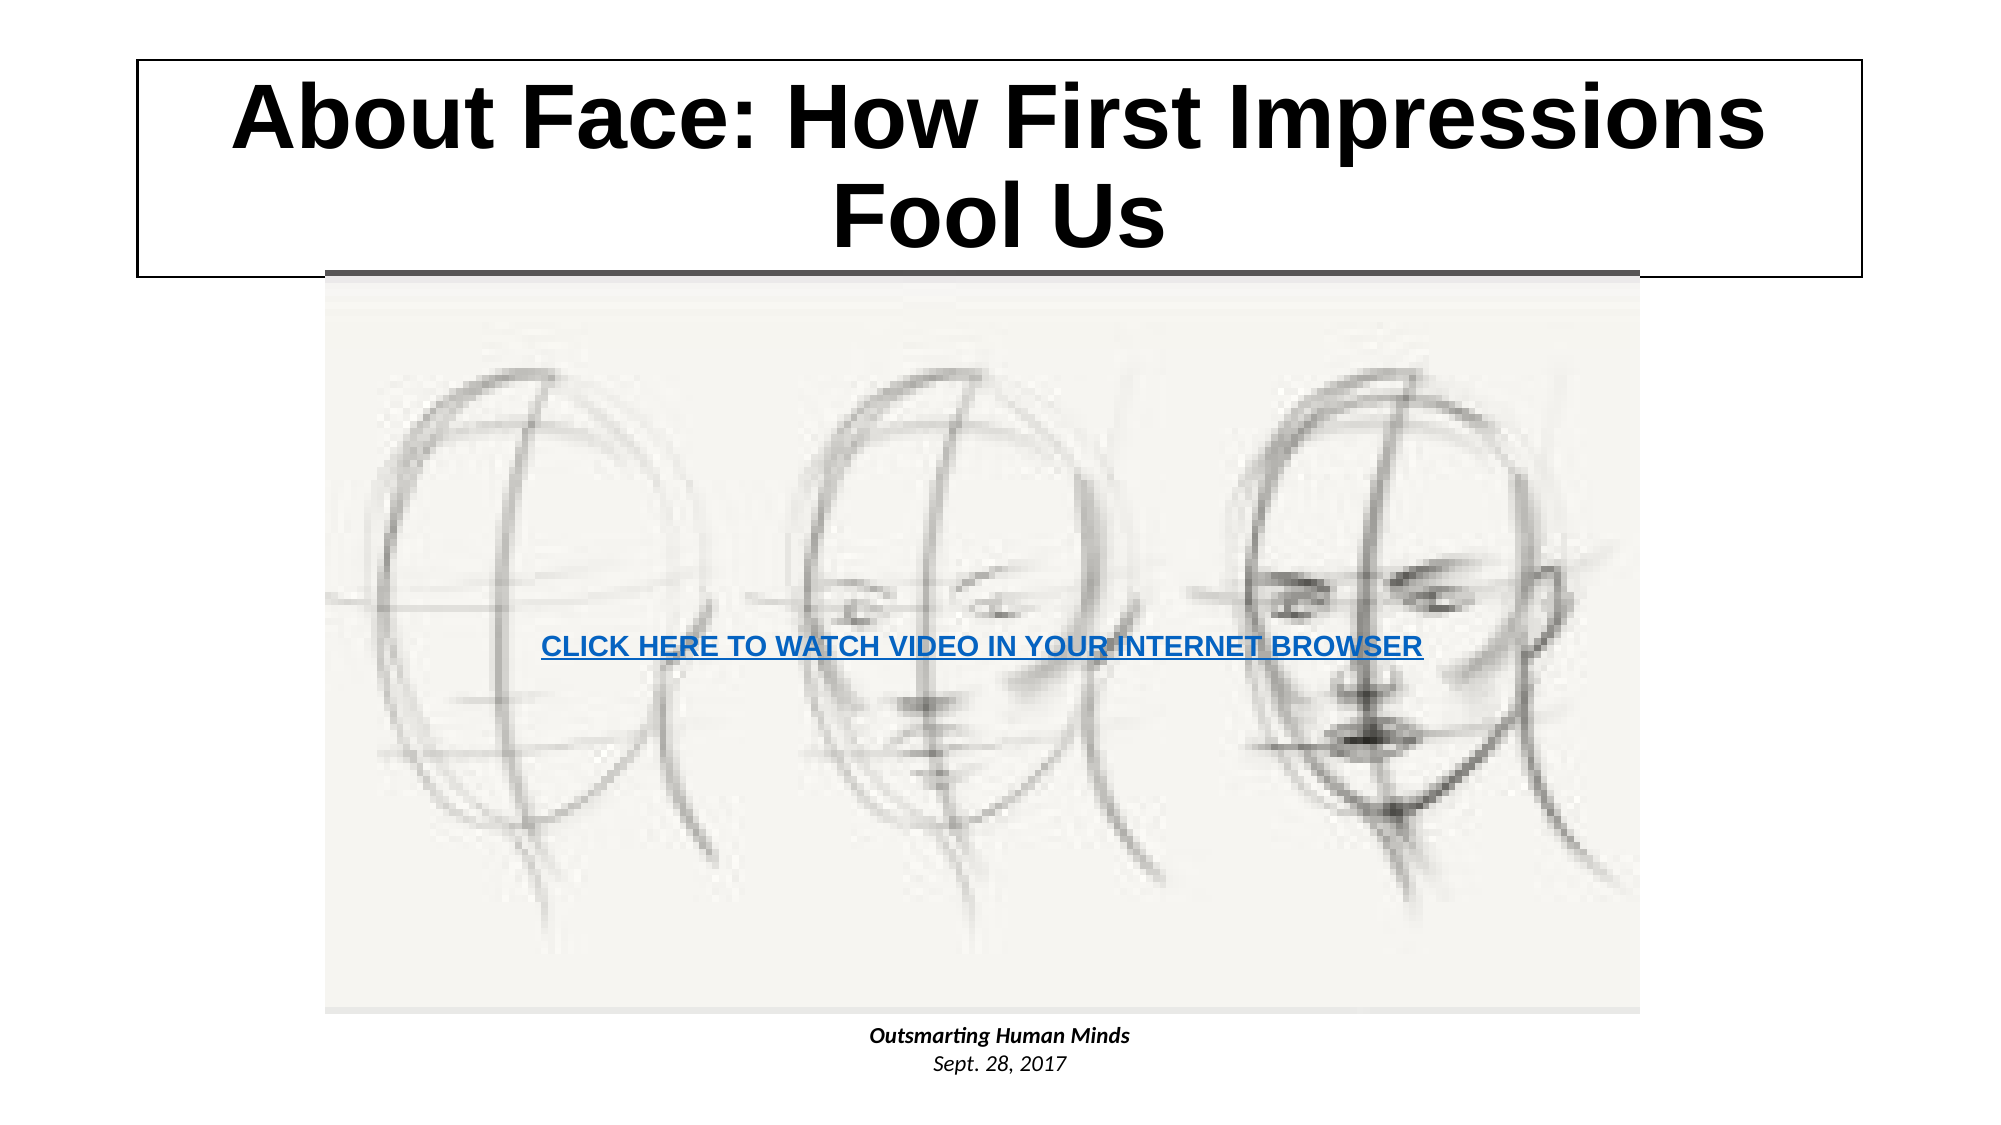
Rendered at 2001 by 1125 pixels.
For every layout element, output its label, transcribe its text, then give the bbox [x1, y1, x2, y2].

text_box Outsmarting Human Minds Sept. 28, 2017 [854, 1021, 1146, 1084]
picture [325, 270, 1640, 1014]
title About Face: How First Impressions Fool Us [137, 59, 1863, 278]
